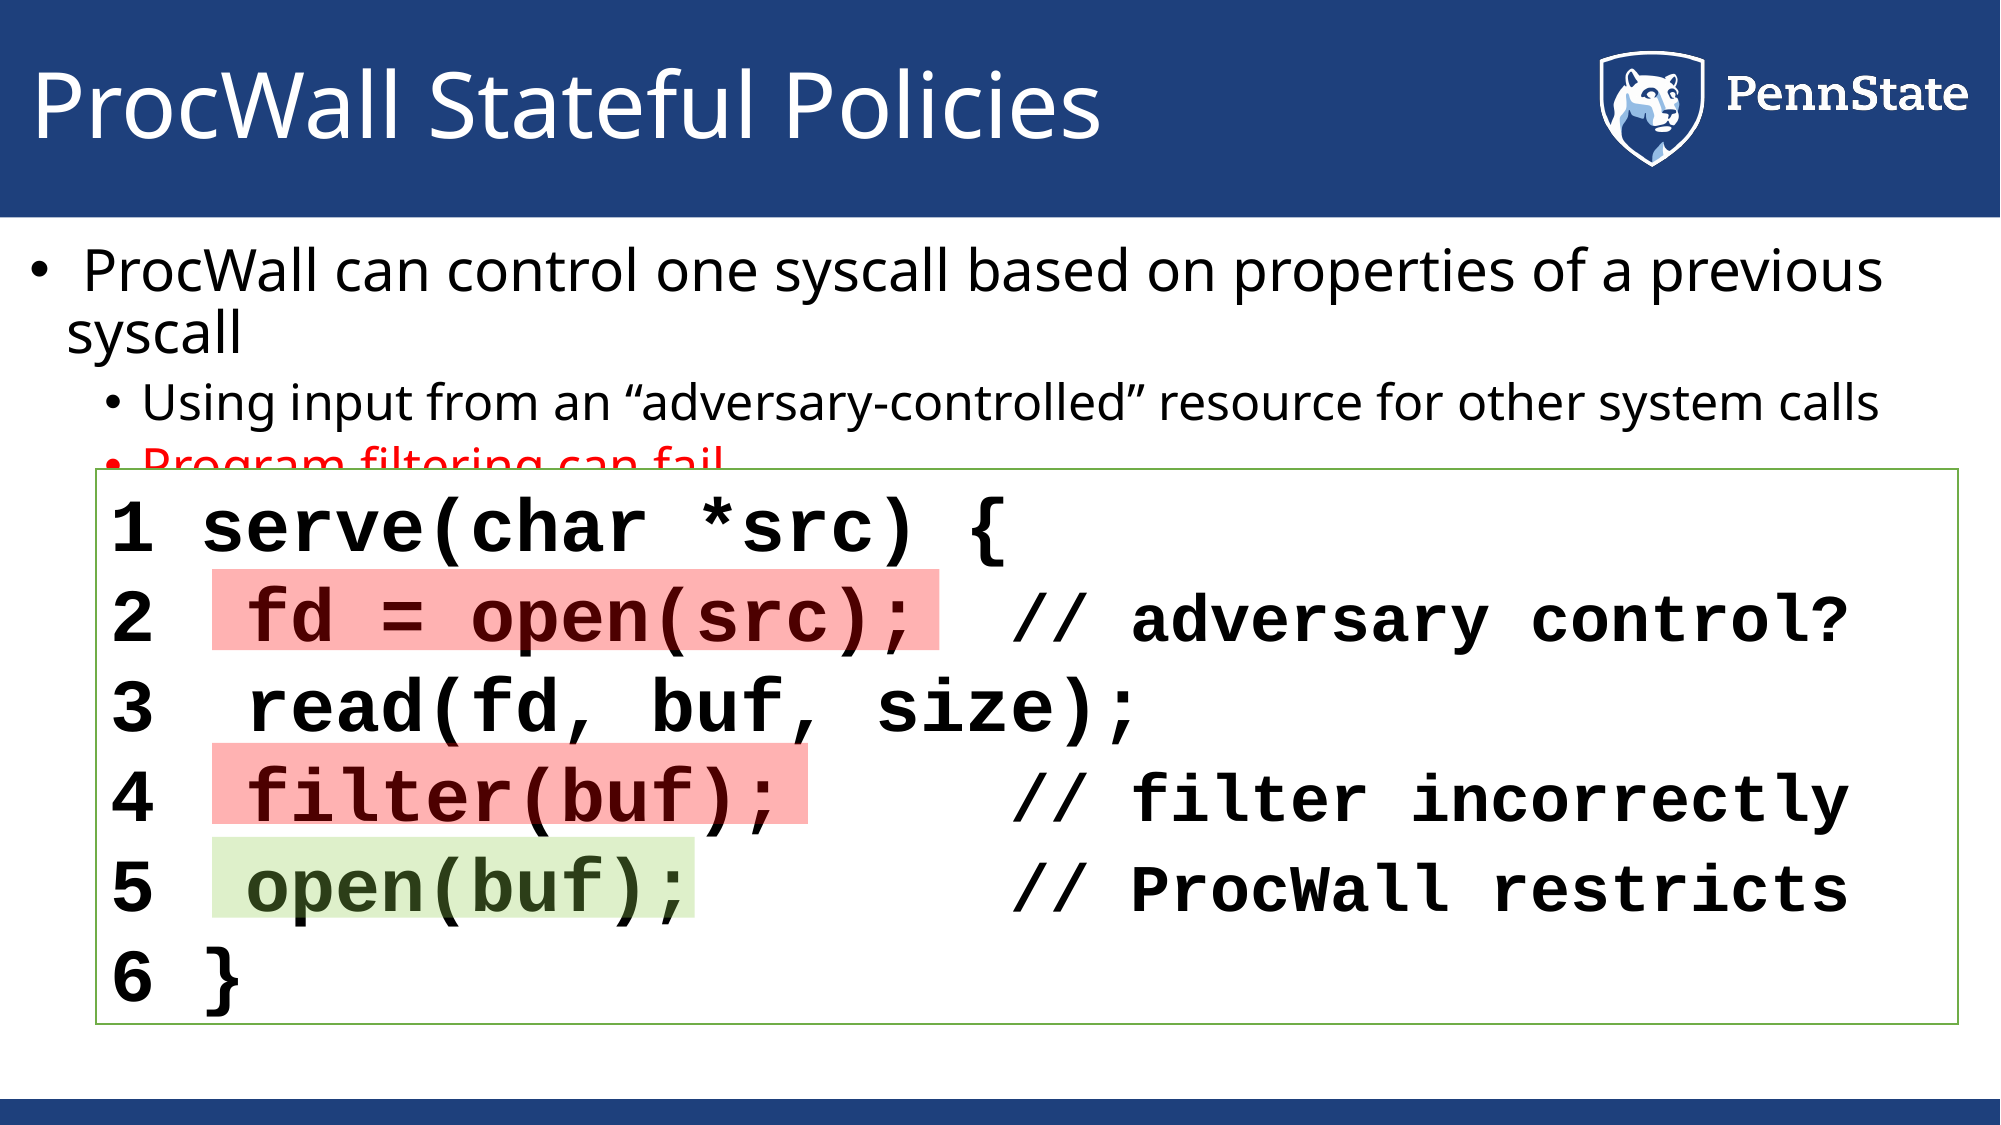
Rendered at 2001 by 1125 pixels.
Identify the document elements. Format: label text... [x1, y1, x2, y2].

text_box [212, 742, 808, 824]
title ProcWall Stateful Policies [0, 0, 2000, 218]
list ProcWall can control one syscall based on properties of a previous syscall Using input from an “adversary-controlled” resource for other system calls Program filtering can fail [14, 233, 1976, 1099]
text_box [212, 569, 940, 651]
footer [0, 1099, 2000, 1125]
text_box 1 serve(char *src) { 2 fd = open(src); // adversary control? 3 read(fd, buf, size); 4 filter(buf); // filter incorrectly 5 open(buf); // ProcWall restricts 6 } [95, 468, 1959, 1025]
text_box [212, 836, 695, 918]
